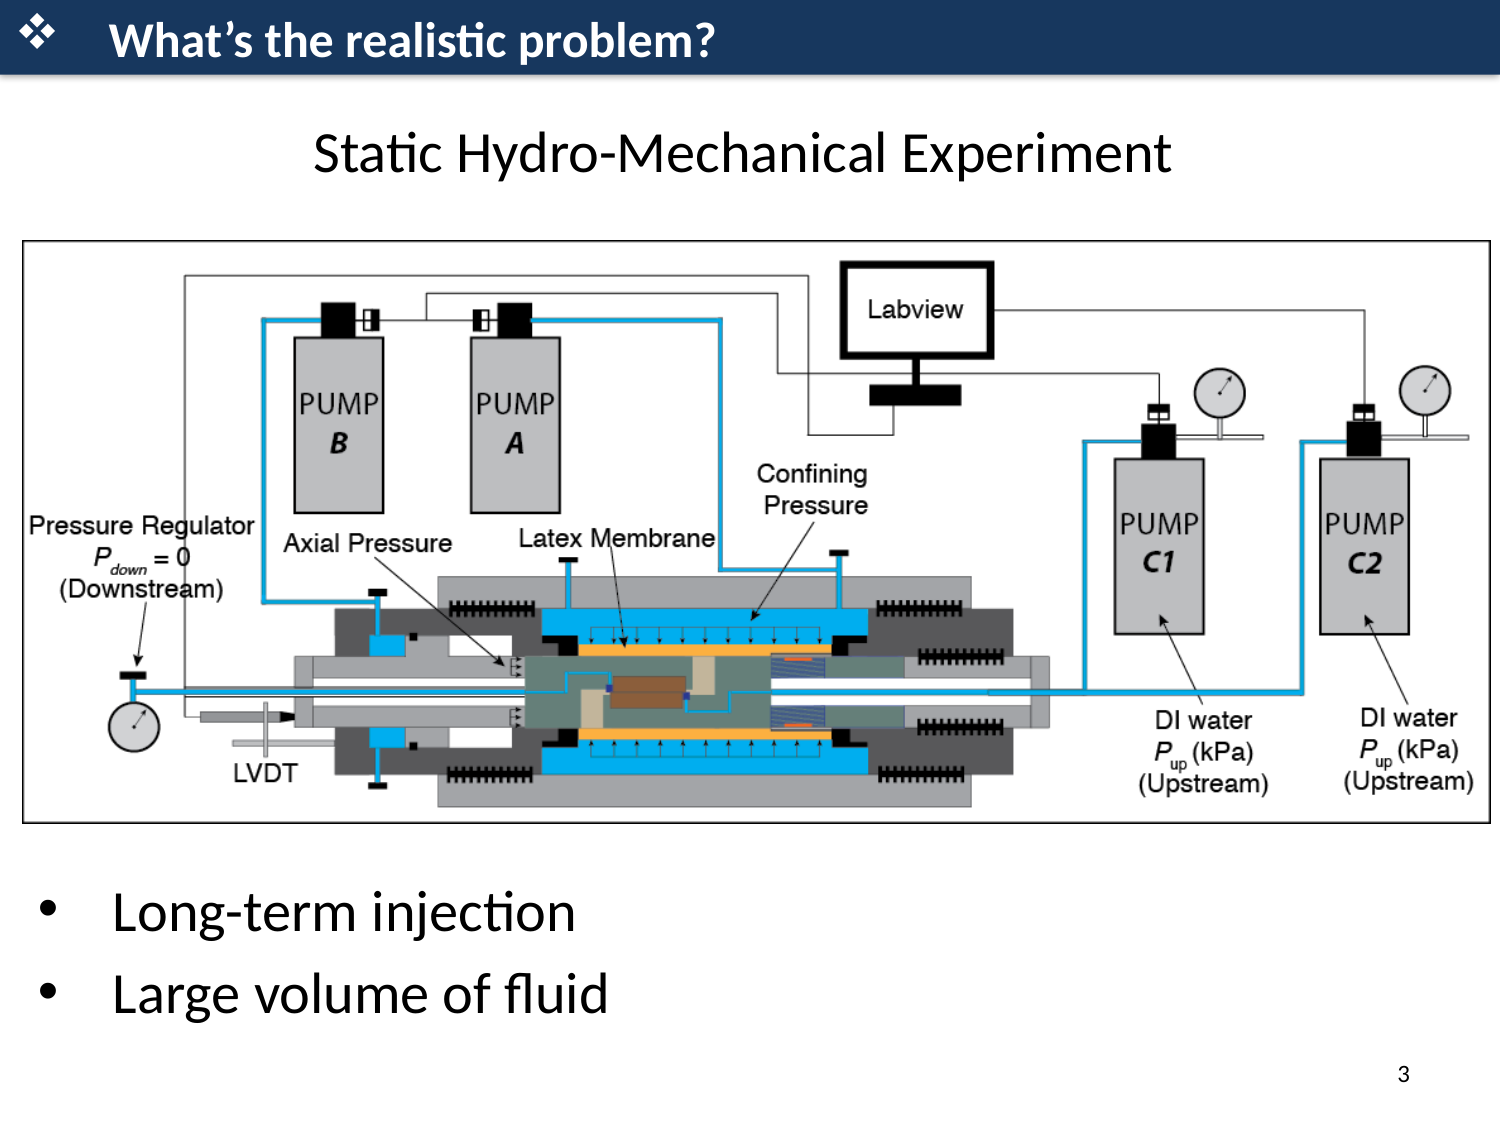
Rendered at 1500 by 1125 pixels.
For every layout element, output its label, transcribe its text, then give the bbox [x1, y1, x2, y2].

picture [22, 239, 1491, 825]
text_box Static Hydro-Mechanical Experiment [22, 106, 1464, 197]
slide_number 2 [1074, 1043, 1425, 1103]
text_box What’s the realistic problem? [0, 0, 1500, 75]
text_box Long-term injection Large volume of fluid [22, 865, 1464, 1043]
